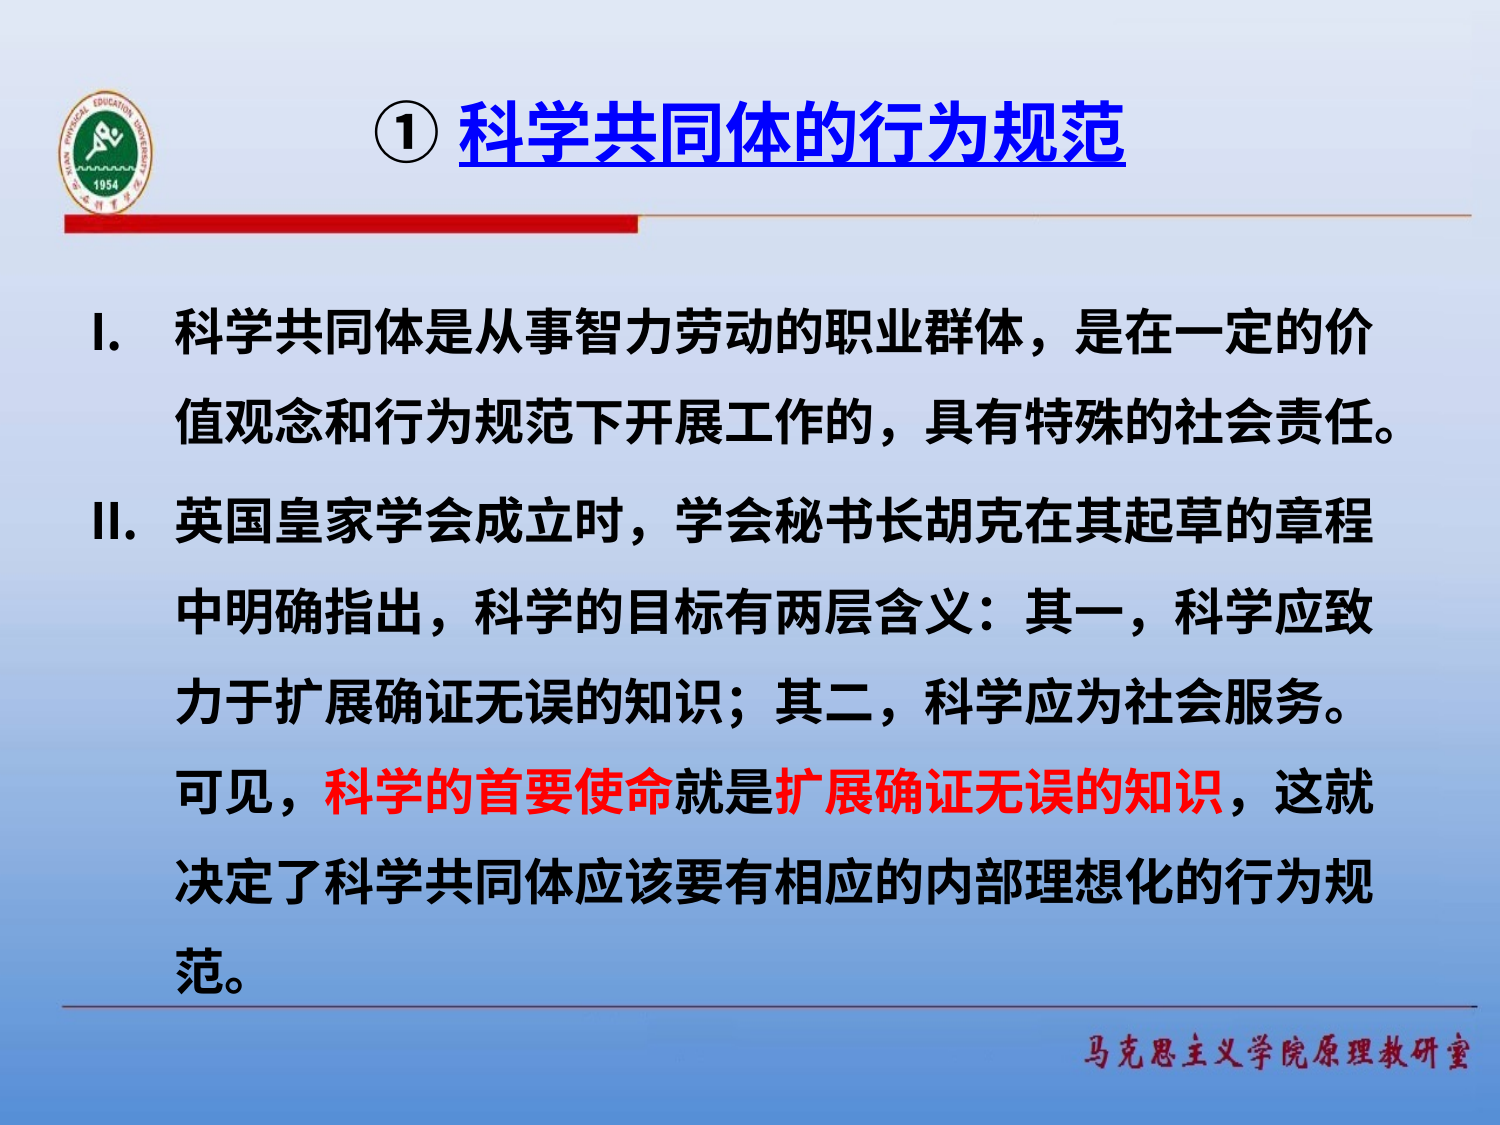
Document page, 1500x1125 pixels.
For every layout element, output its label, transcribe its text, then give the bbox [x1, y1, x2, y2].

title 科学共同体的行为规范 [75, 45, 1425, 233]
picture [0, 0, 1500, 1125]
list 科学共同体是从事智力劳动的职业群体，是在一定的价值观念和行为规范下开展工作的，具有特殊的社会责任。 英国皇家学会成立时，学会秘书长胡克在其起草的章程中明确指出，科学的目标有两层含义：其一，科学应致力于扩展确证无误的知识；其二，科学应为社会服务。可见，科学的首要使命就是扩展确证无误的知识，这就决定了科学共同体应该要有相应的内部理想化的行为规范。 [75, 262, 1425, 1005]
